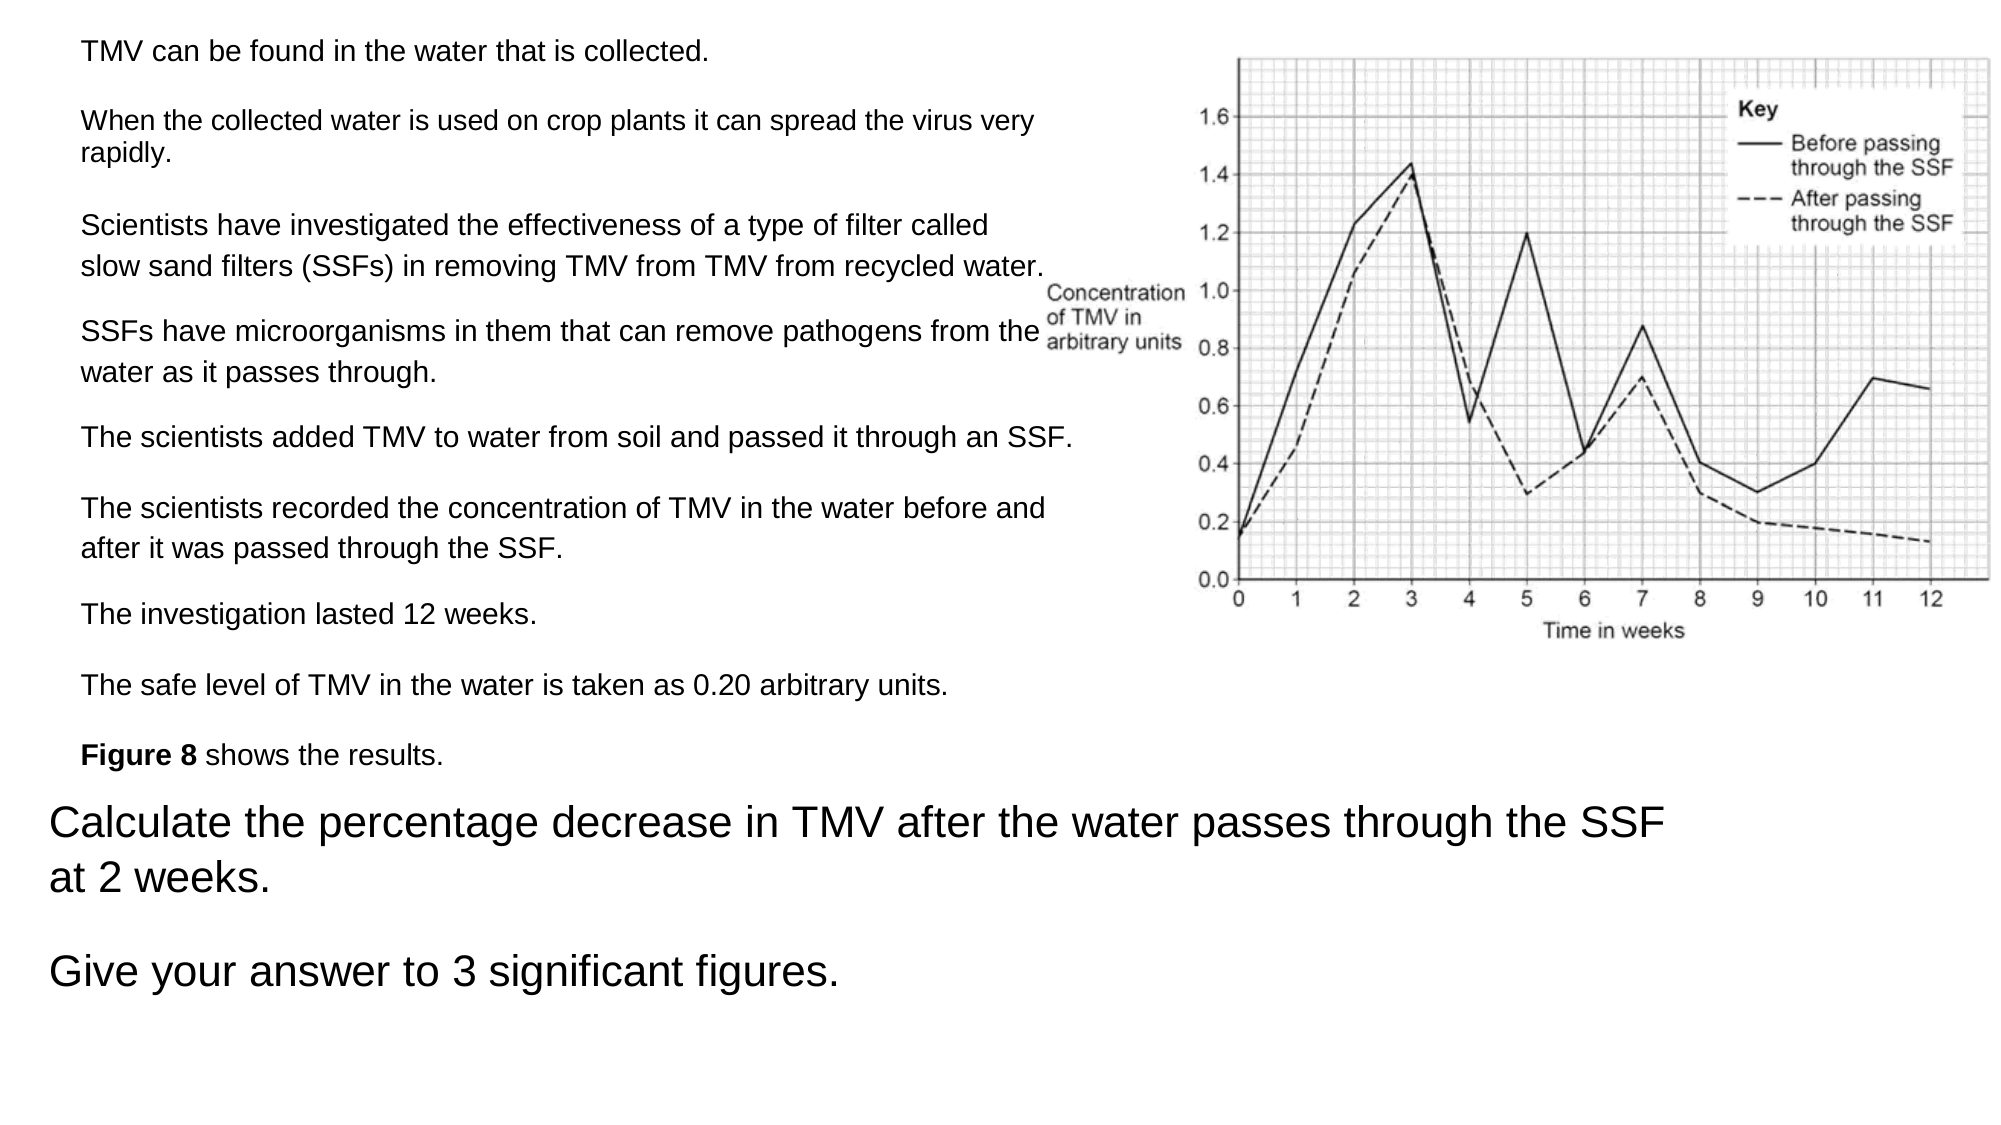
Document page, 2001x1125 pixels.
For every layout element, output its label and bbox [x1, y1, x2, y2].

picture [0, 0, 1995, 774]
picture [44, 798, 1854, 1046]
